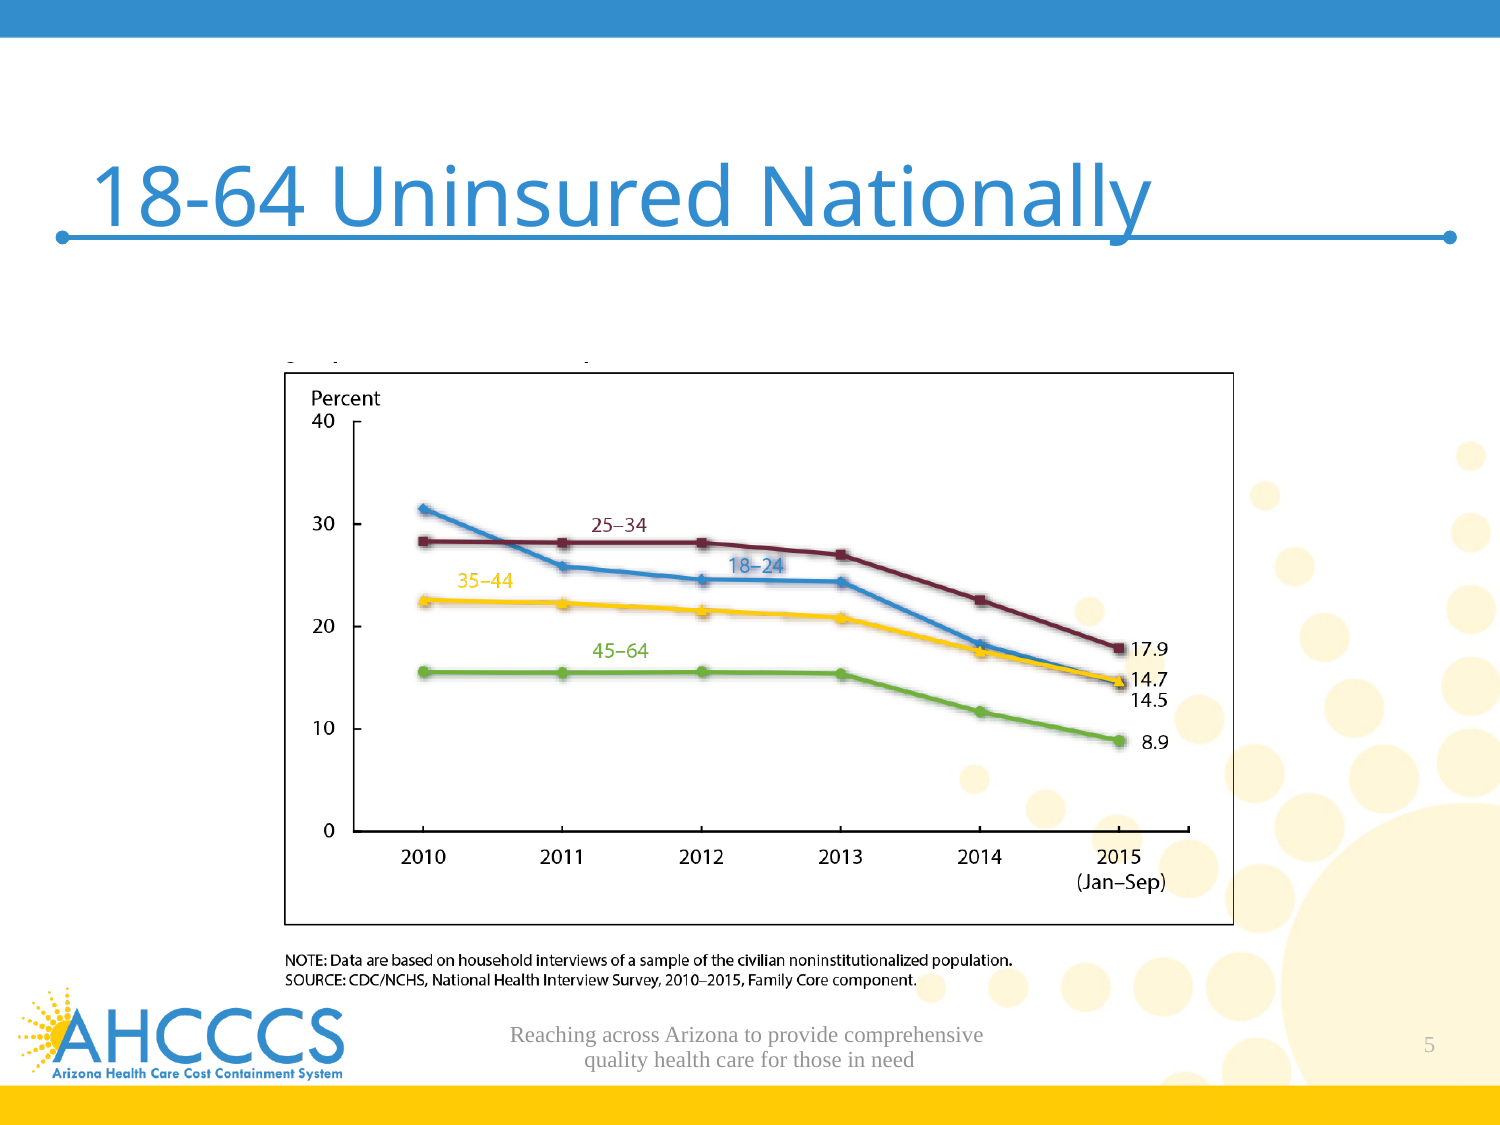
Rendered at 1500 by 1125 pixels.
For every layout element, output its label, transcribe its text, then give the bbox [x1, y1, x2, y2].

picture [0, 1079, 1500, 1125]
footer Reaching across Arizona to provide comprehensive quality health care for those in need [0, 1016, 1500, 1079]
slide_number 5 [1100, 1016, 1450, 1064]
title 18-64 Uninsured Nationally [75, 50, 1438, 250]
picture [0, 0, 1500, 1016]
list [75, 262, 1450, 980]
